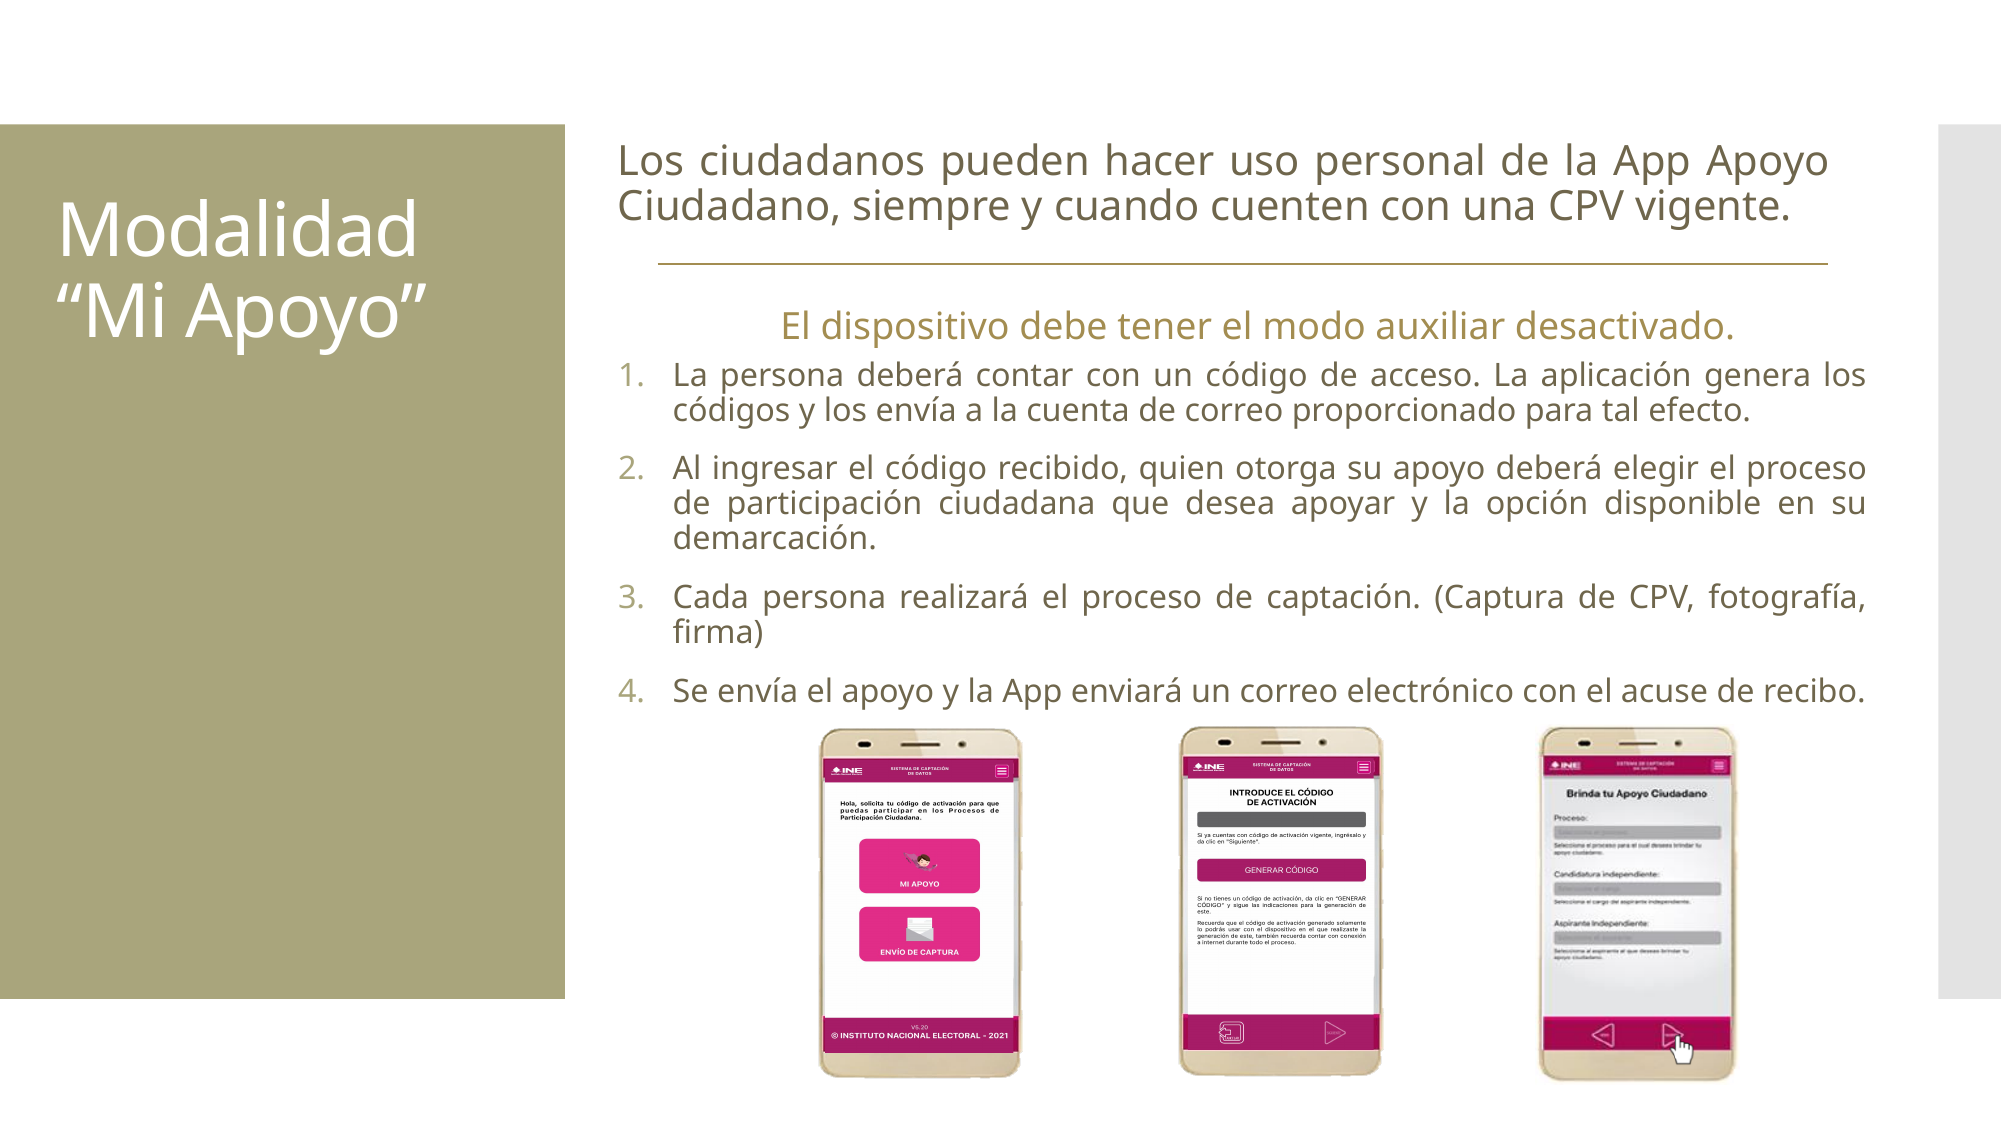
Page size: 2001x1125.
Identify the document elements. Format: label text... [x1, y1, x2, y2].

list Los ciudadanos pueden hacer uso personal de la App Apoyo Ciudadano, siempre y cuando cuenten con una CPV vigente. [602, 76, 1846, 240]
text_box El dispositivo debe tener el modo auxiliar desactivado. [602, 240, 1924, 414]
title Modalidad “Mi Apoyo” [41, 184, 525, 940]
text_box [1171, 716, 1394, 1080]
picture [1513, 724, 1754, 1088]
text_box La persona deberá contar con un código de acceso. La aplicación genera los códigos y los envía a la cuenta de correo proporcionado para tal efecto. Al ingresar el código recibido, quien otorga su apoyo deberá elegir el proceso de participación ciudadana que desea apoyar y la opción disponible en su demarcación. Cada persona realizará el proceso de captación. (Captura de CPV, fotografía, firma) Se envía el apoyo y la App enviará un correo electrónico con el acuse de recibo. [603, 332, 1883, 735]
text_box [810, 719, 1033, 1083]
